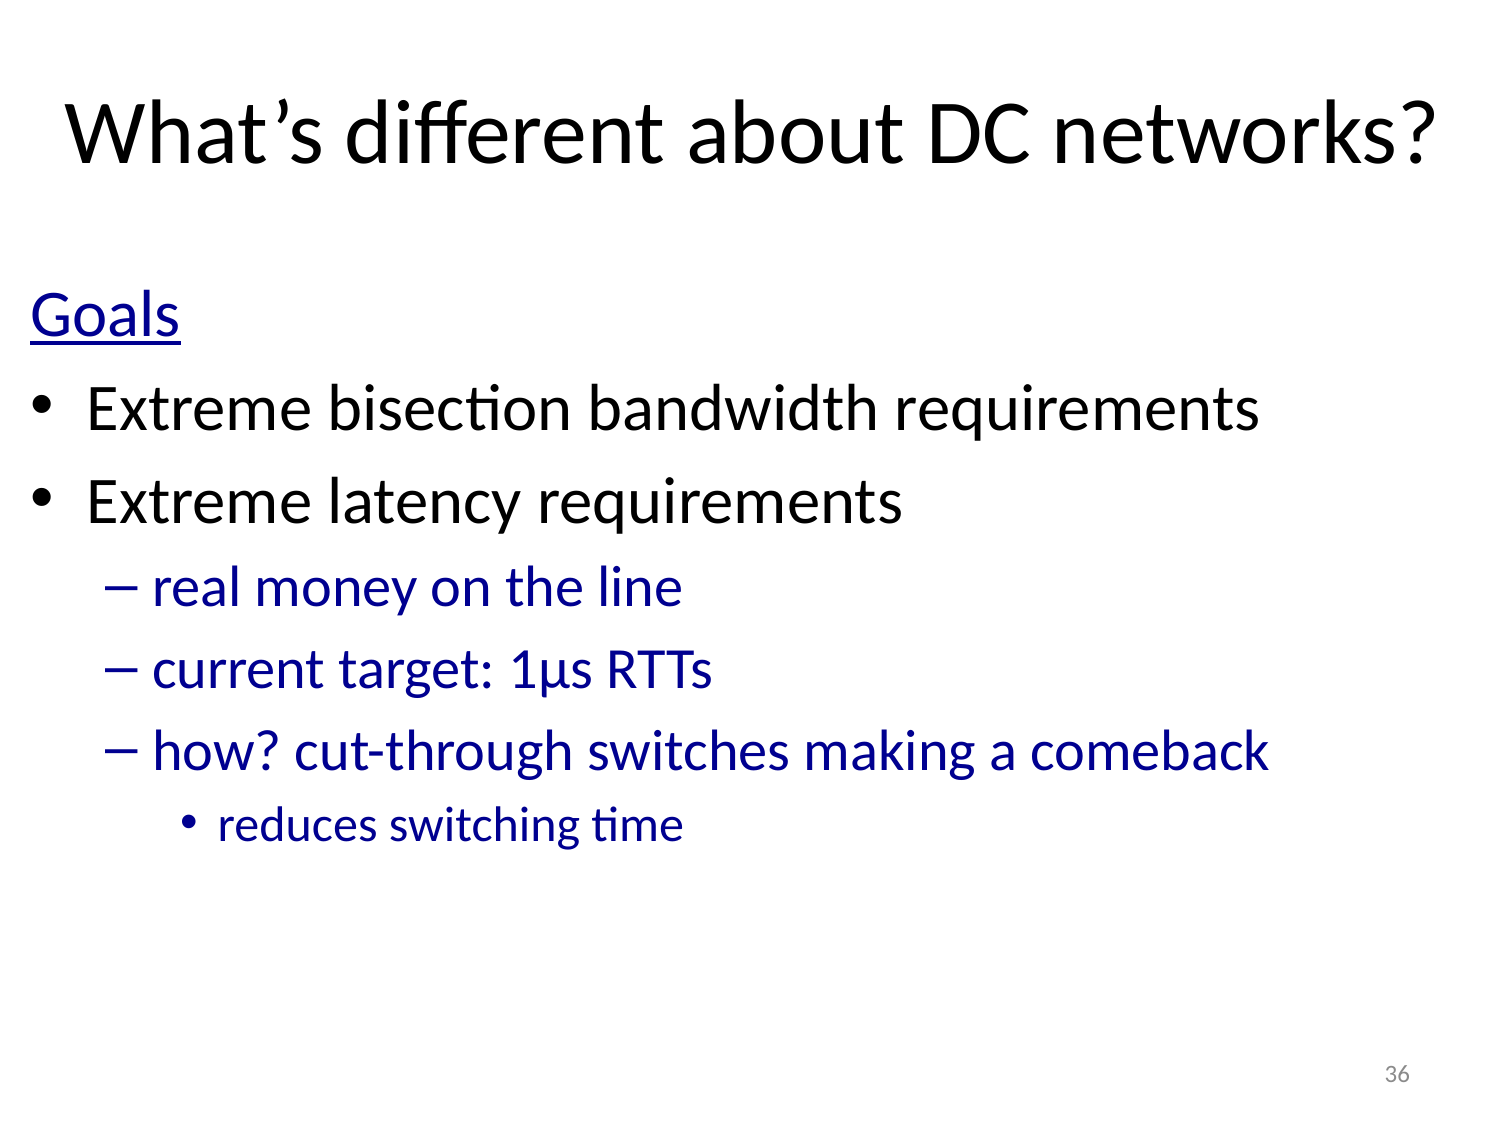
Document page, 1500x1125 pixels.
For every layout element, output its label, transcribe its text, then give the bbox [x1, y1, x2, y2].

title What’s different about DC networks? [33, 32, 1474, 221]
list Goals Extreme bisection bandwidth requirements Extreme latency requirements real money on the line current target: 1μs RTTs how? cut-through switches making a comeback reduces switching time [15, 262, 1500, 1125]
slide_number 36 [1074, 1045, 1425, 1100]
